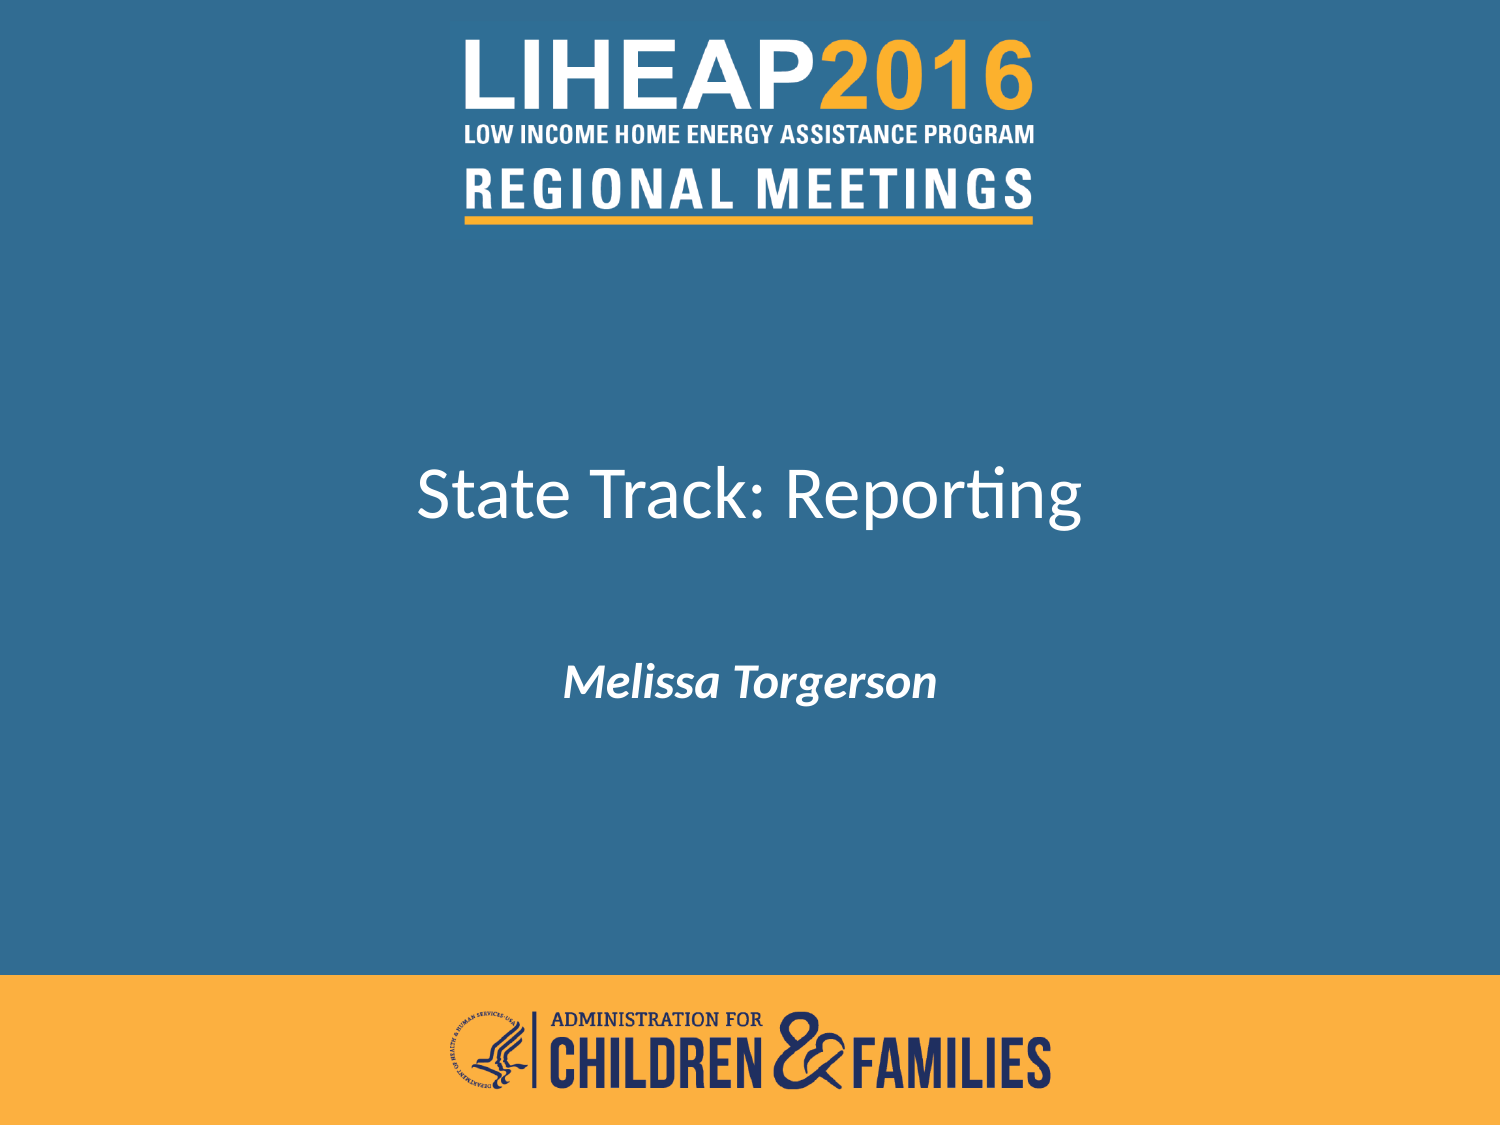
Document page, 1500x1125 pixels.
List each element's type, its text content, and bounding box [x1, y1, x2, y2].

picture [0, 0, 1500, 1125]
subtitle Melissa Torgerson [225, 640, 1275, 929]
title State Track: Reporting [112, 337, 1388, 641]
